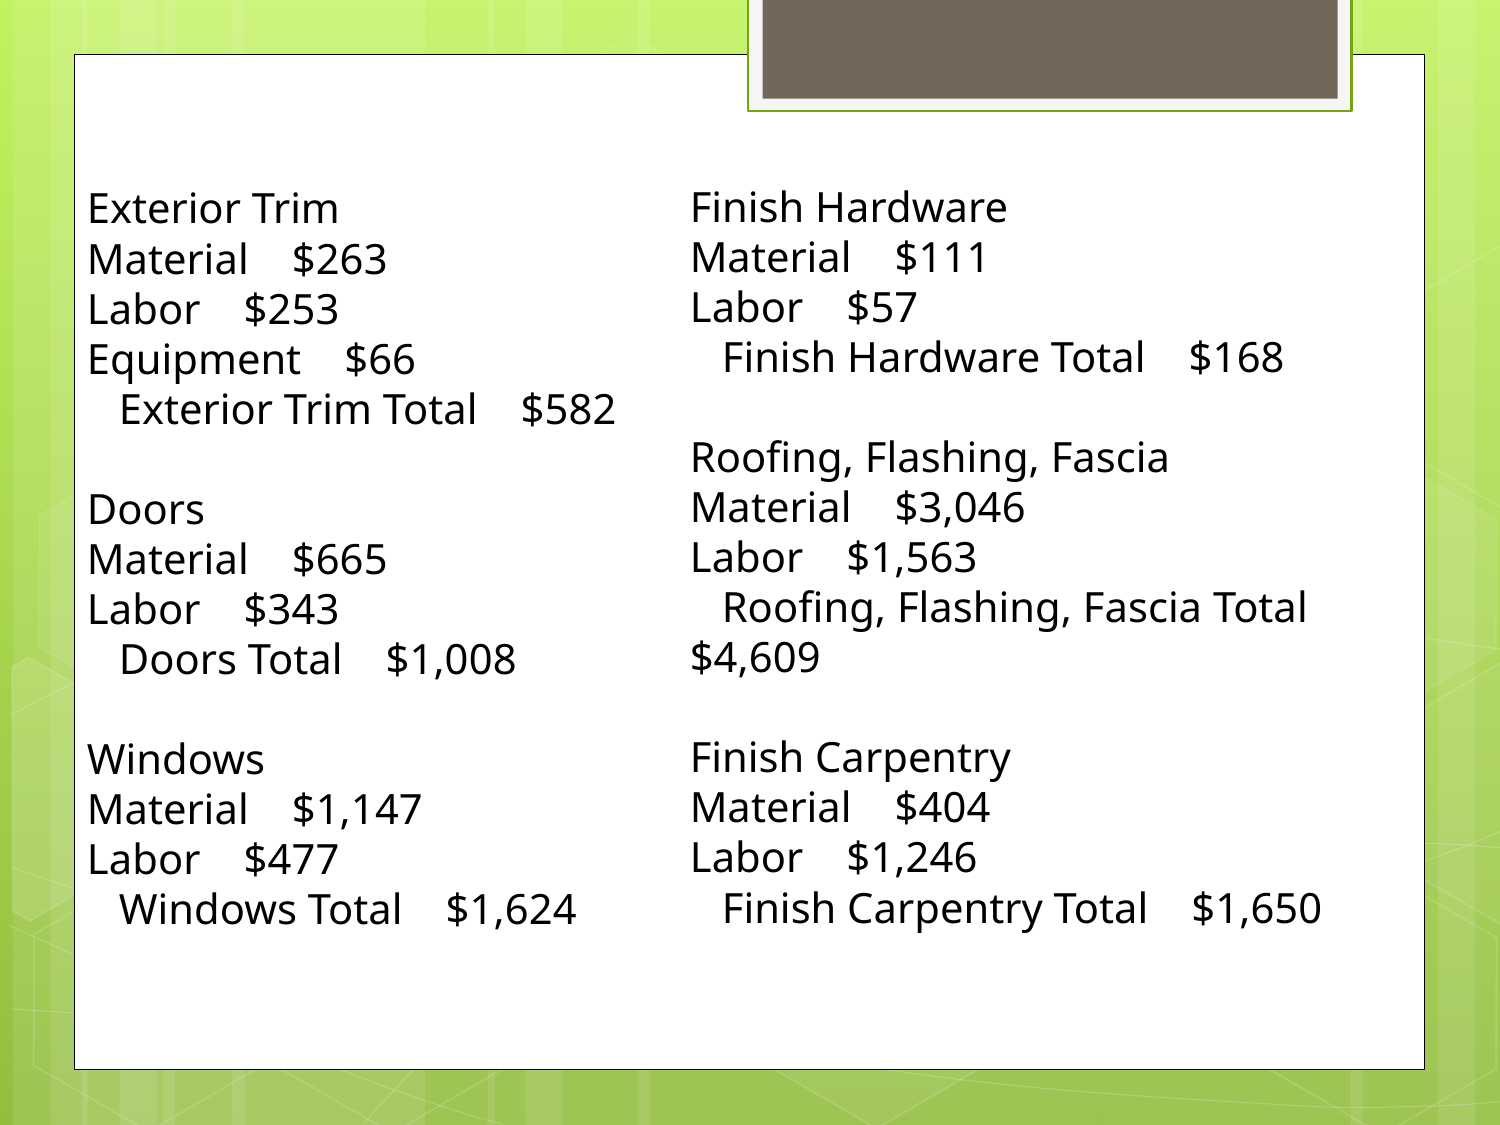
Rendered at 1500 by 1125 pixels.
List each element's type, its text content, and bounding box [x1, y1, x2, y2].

text_box Finish Hardware Material $111 Labor $57 Finish Hardware Total $168 Roofing, Flashing, Fascia Material $3,046 Labor $1,563 Roofing, Flashing, Fascia Total $4,609 Finish Carpentry Material $404 Labor $1,246 Finish Carpentry Total $1,650 [674, 173, 1425, 939]
text_box Exterior Trim Material $263 Labor $253 Equipment $66 Exterior Trim Total $582 Doors Material $665 Labor $343 Doors Total $1,008 Windows Material $1,147 Labor $477 Windows Total $1,624 [72, 174, 822, 940]
